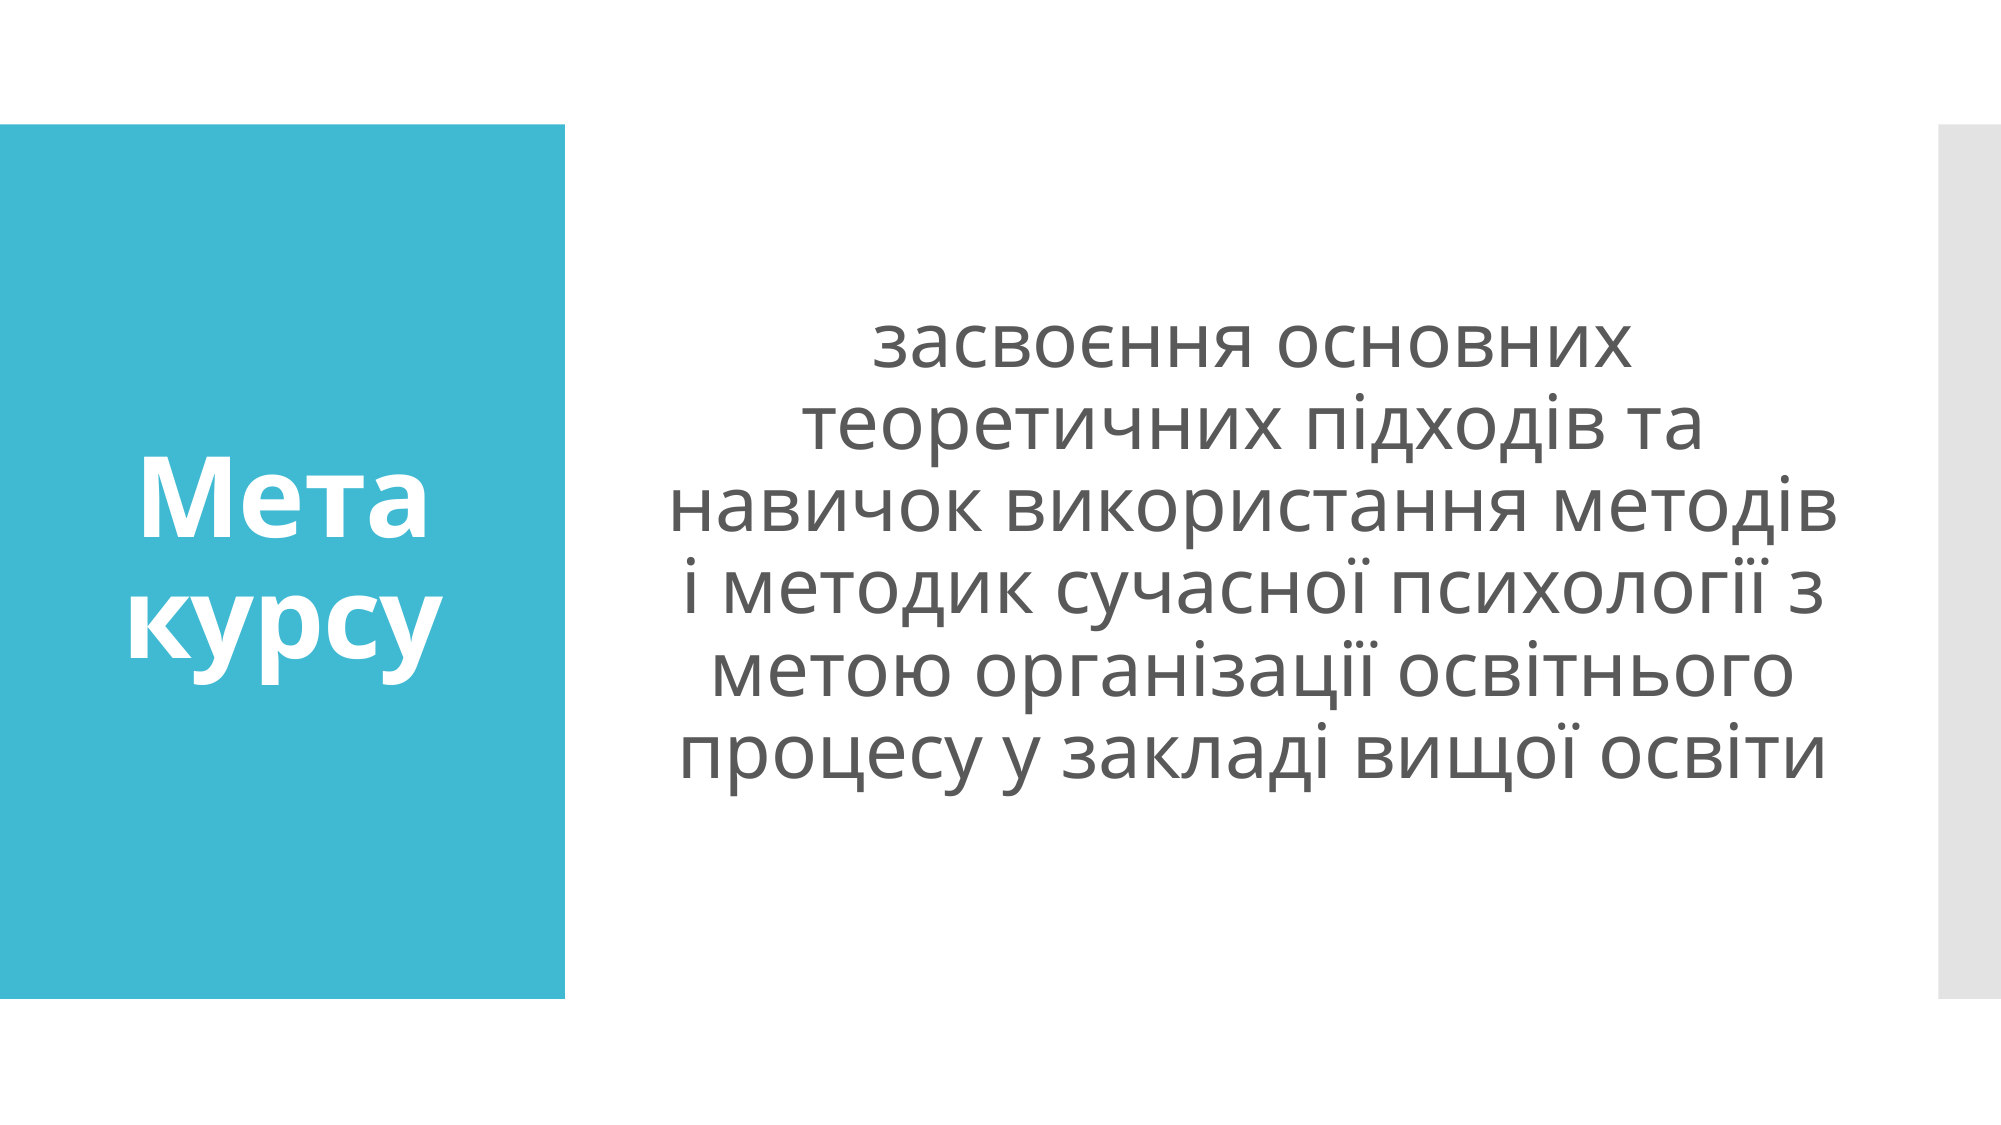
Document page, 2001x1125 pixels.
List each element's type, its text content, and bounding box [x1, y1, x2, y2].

list засвоєння основних теоретичних підходів та навичок використання методів і методик сучасної психології з метою організації освітнього процесу у закладі вищої освіти [651, 291, 1855, 864]
title Мета курсу [41, 184, 525, 940]
